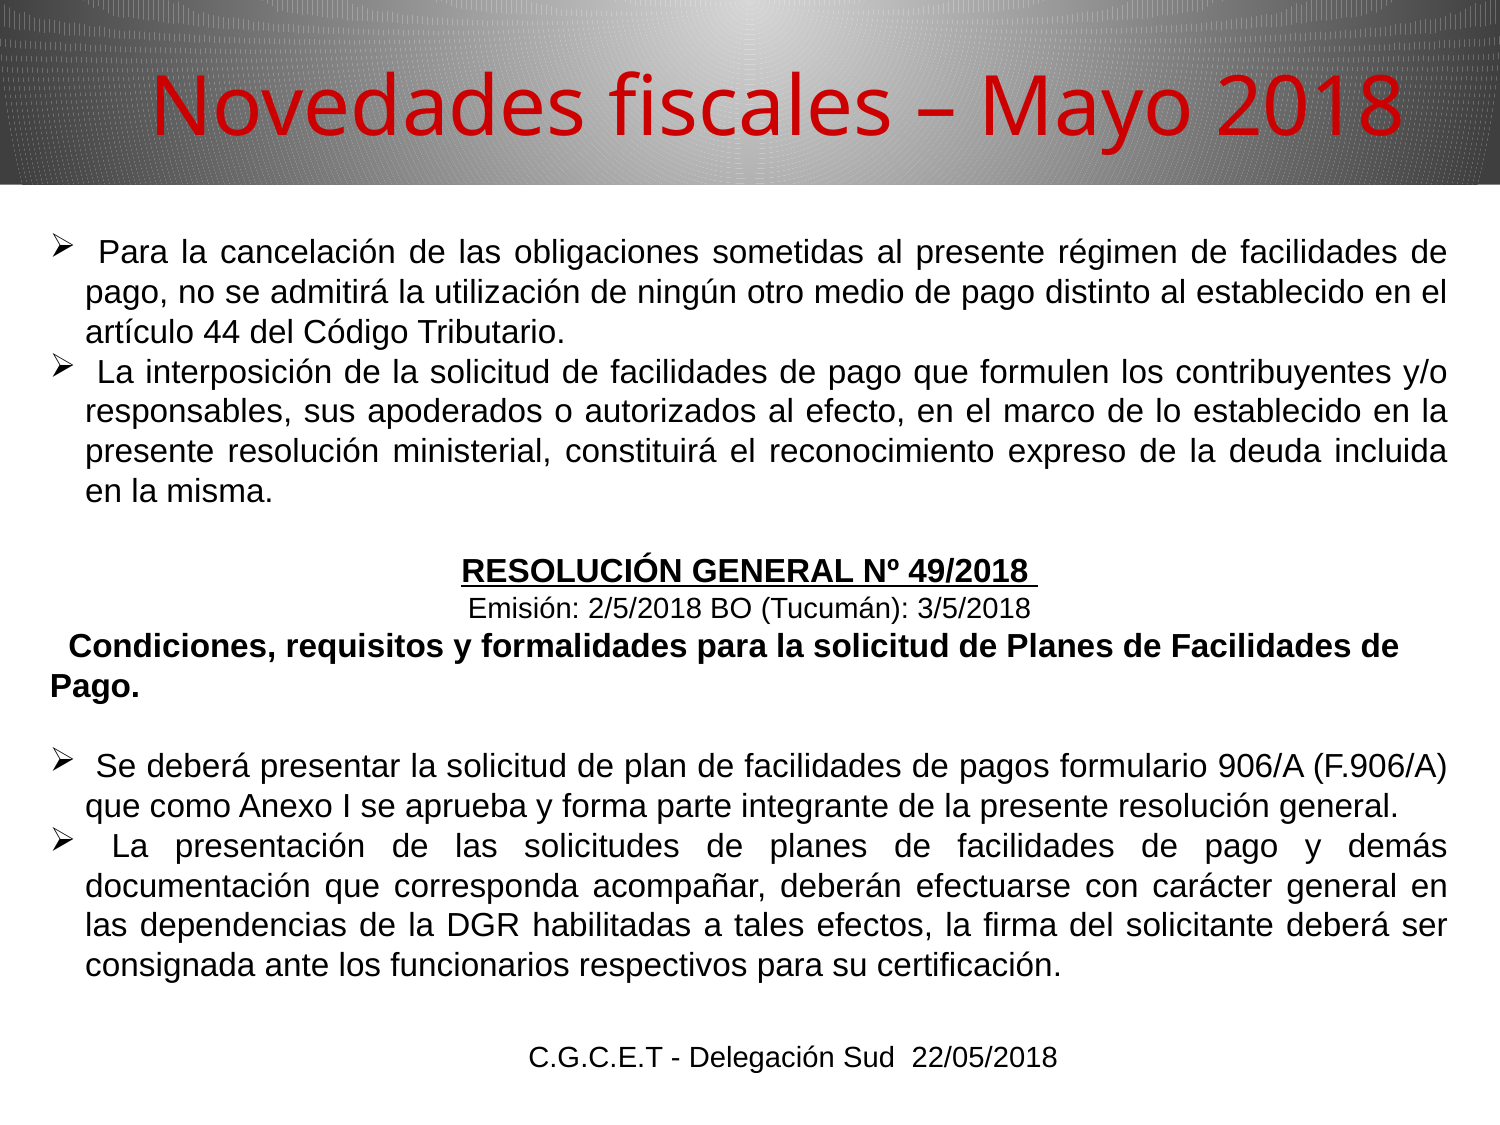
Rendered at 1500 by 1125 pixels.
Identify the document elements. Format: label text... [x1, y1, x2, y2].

text_box [0, 160, 1500, 185]
text_box Novedades fiscales – Mayo 2018 [0, 0, 1500, 160]
text_box C.G.C.E.T - Delegación Sud 22/05/2018 [375, 1031, 1212, 1092]
text_box Para la cancelación de las obligaciones sometidas al presente régimen de facilidades de pago, no se admitirá la utilización de ningún otro medio de pago distinto al establecido en el artículo 44 del Código Tributario. La interposición de la solicitud de facilidades de pago que formulen los contribuyentes y/o responsables, sus apoderados o autorizados al efecto, en el marco de lo establecido en la presente resolución ministerial, constituirá el reconocimiento expreso de la deuda incluida en la misma. RESOLUCIÓN GENERAL Nº 49/2018 Emisión: 2/5/2018 BO (Tucumán): 3/5/2018 Condiciones, requisitos y formalidades para la solicitud de Planes de Facilidades de Pago. Se deberá presentar la solicitud de plan de facilidades de pagos formulario 906/A (F.906/A) que como Anexo I se aprueba y forma parte integrante de la presente resolución general. La presentación de las solicitudes de planes de facilidades de pago y demás documentación que corresponda acompañar, deberán efectuarse con carácter general en las dependencias de la DGR habilitadas a tales efectos, la firma del solicitante deberá ser consignada ante los funcionarios respectivos para su certificación. [35, 222, 1465, 1031]
